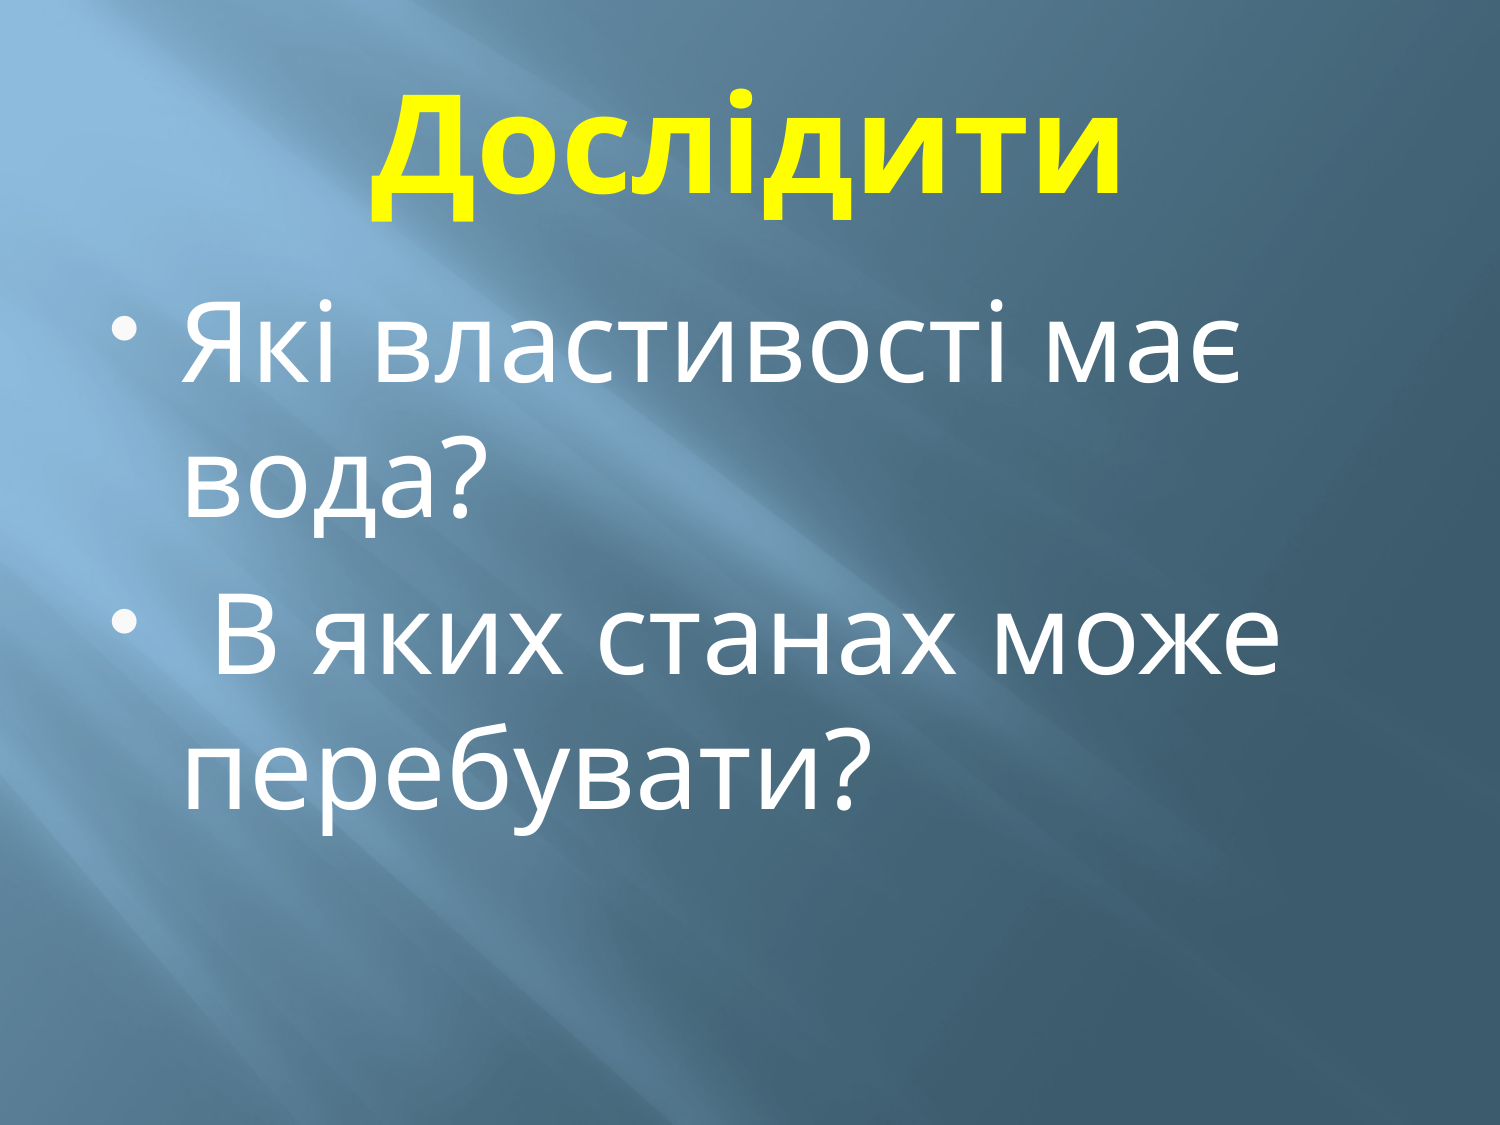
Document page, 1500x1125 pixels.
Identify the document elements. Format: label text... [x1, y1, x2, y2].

title Дослідити [75, 45, 1425, 233]
list Які властивості має вода? В яких станах може перебувати? [75, 262, 1425, 1035]
